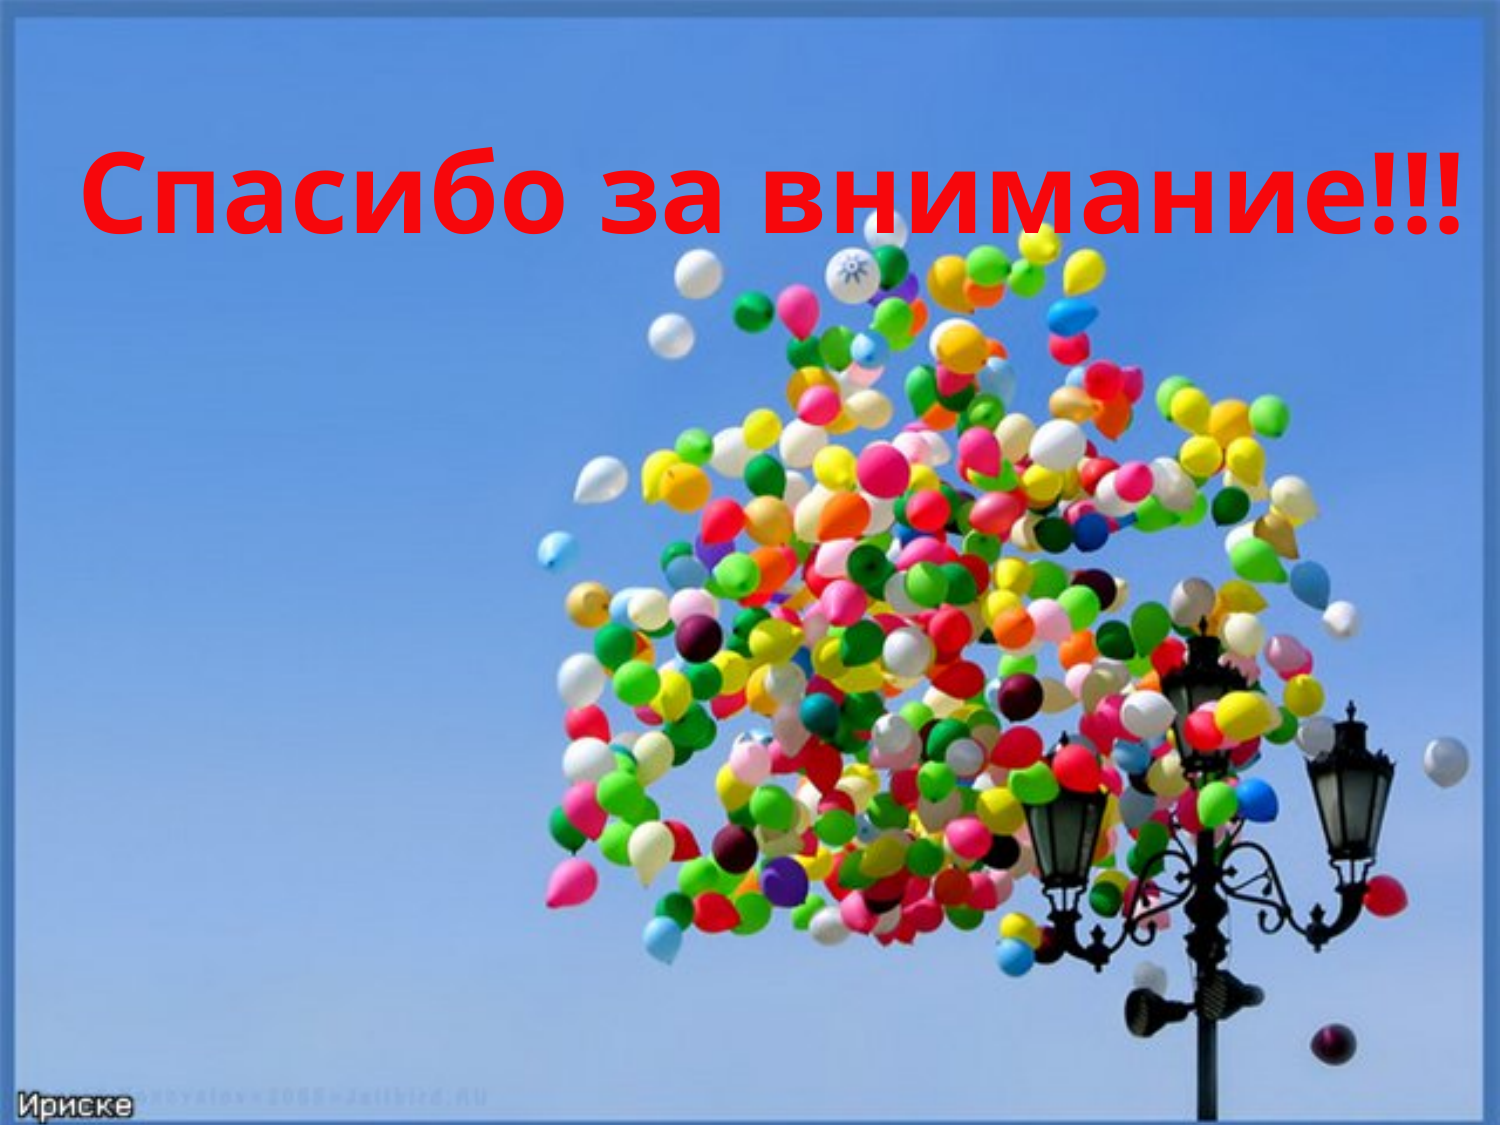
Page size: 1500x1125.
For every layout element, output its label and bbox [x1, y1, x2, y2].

list [0, 0, 1500, 1125]
